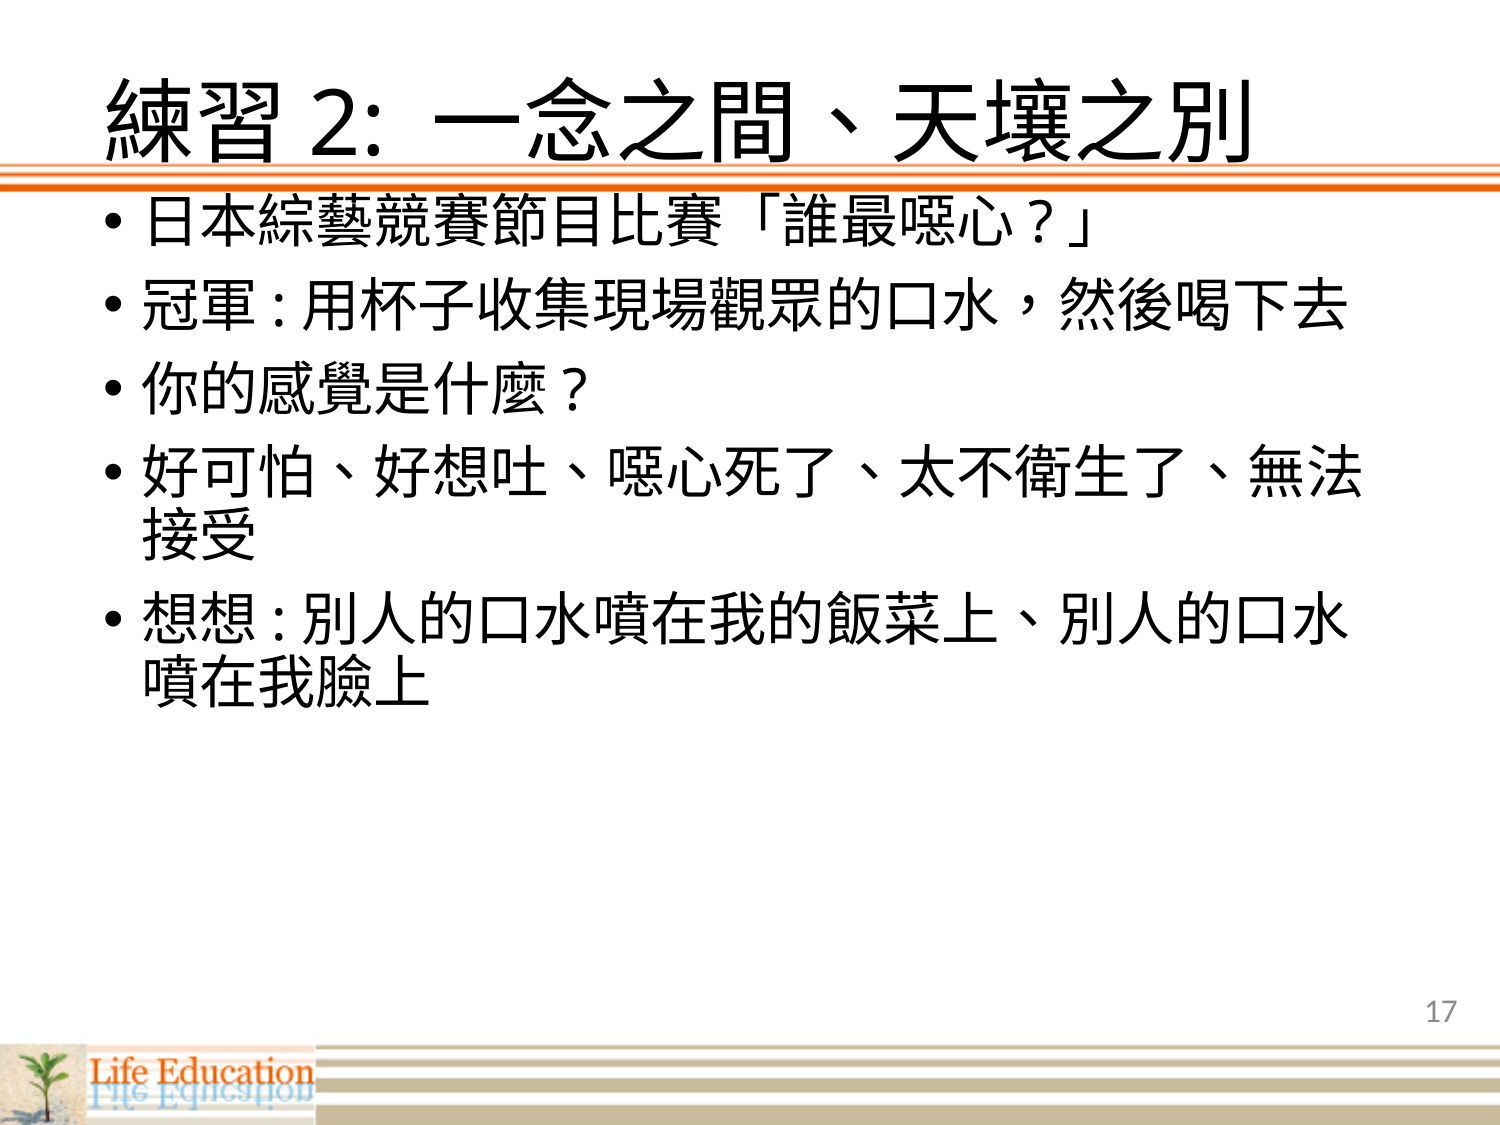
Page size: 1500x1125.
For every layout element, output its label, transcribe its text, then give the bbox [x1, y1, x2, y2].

list 日本綜藝競賽節目比賽「誰最噁心?」 冠軍:用杯子收集現場觀眾的口水，然後喝下去 你的感覺是什麼? 好可怕、好想吐、噁心死了、太不衛生了、無法接受 想想:別人的口水噴在我的飯菜上、別人的口水噴在我臉上 [88, 184, 1402, 876]
picture [0, 66, 1500, 1125]
slide_number 17 [1135, 979, 1473, 1040]
title 練習2: 一念之間、天壤之別 [88, 42, 1424, 209]
